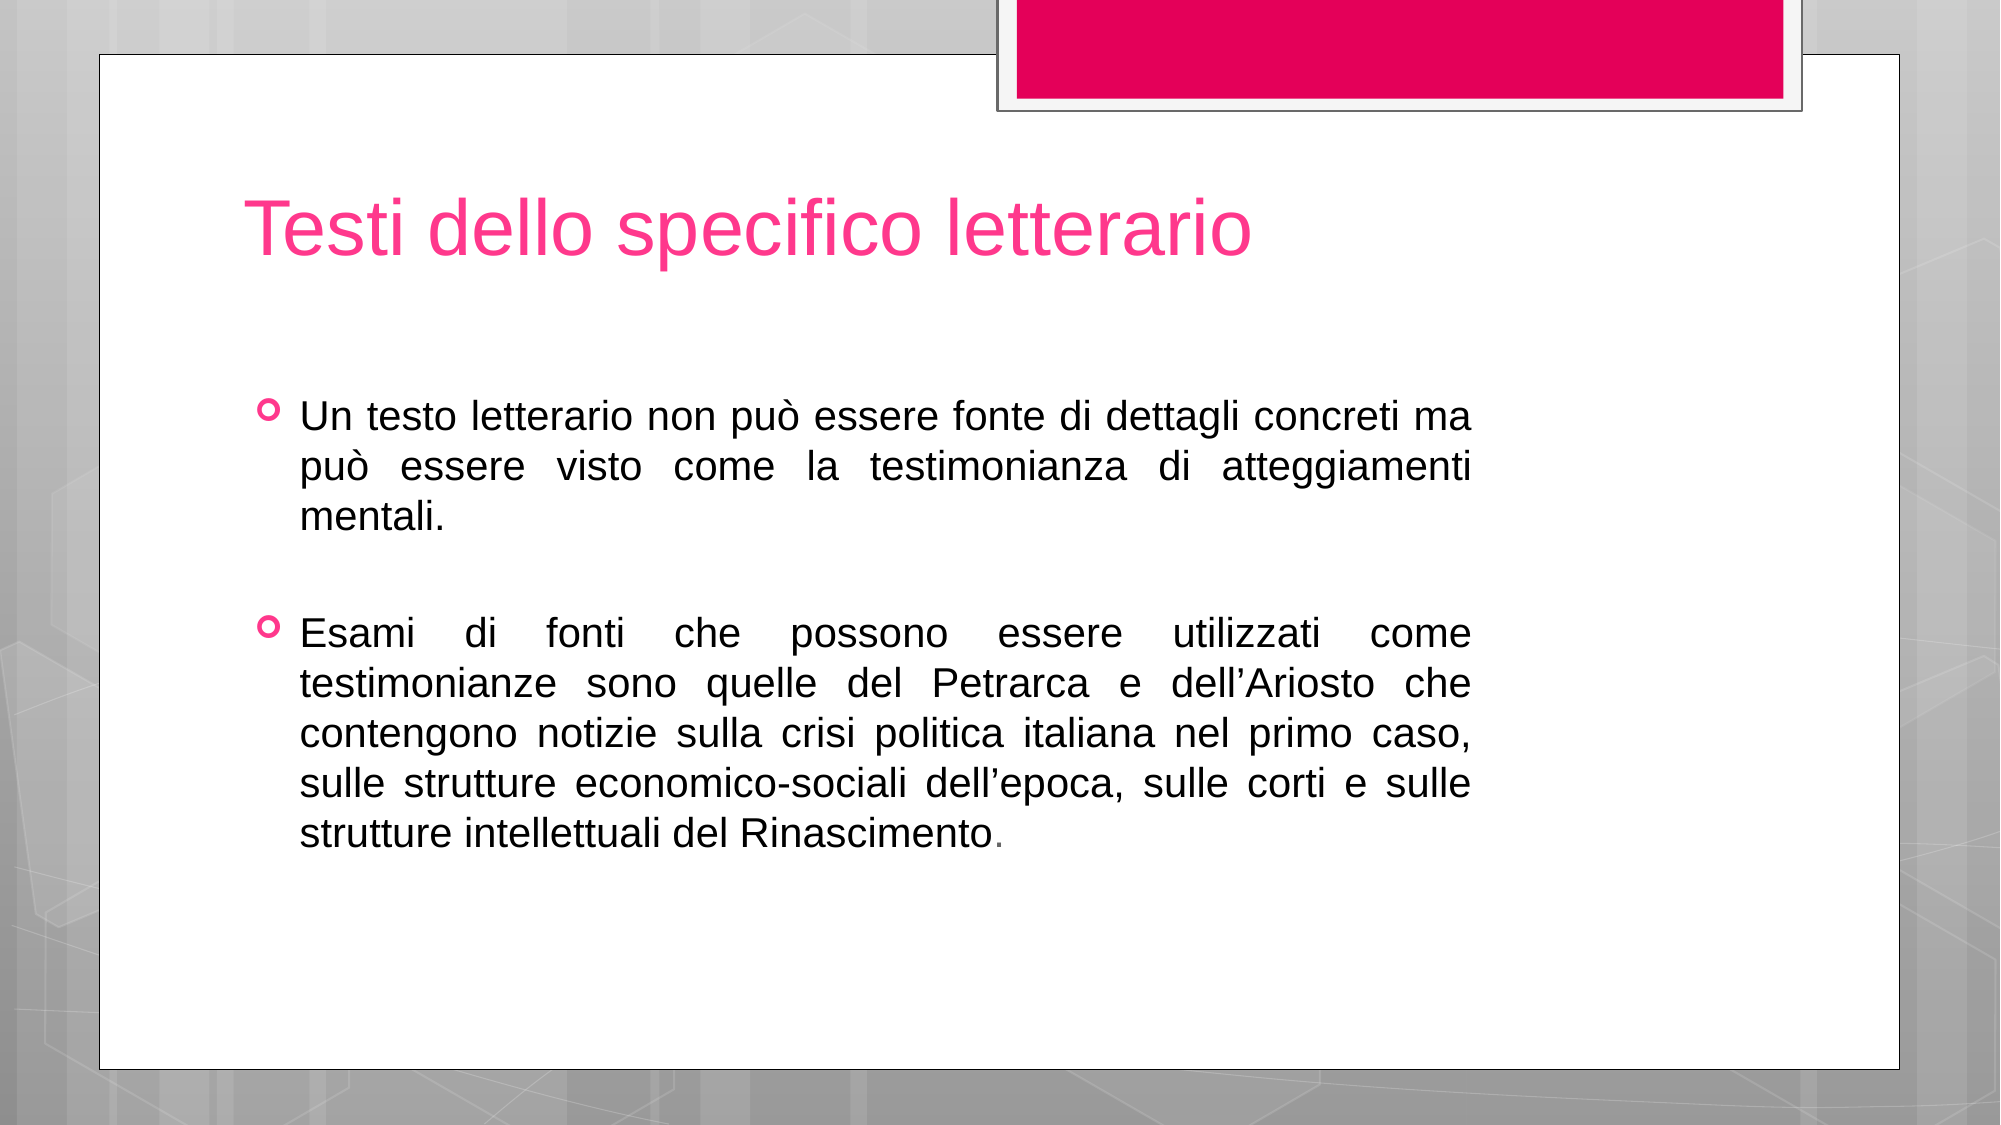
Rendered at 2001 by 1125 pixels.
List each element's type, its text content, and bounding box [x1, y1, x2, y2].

title Testi dello specifico letterario [228, 168, 1765, 280]
list Un testo letterario non può essere fonte di dettagli concreti ma può essere visto come la testimonianza di atteggiamenti mentali. Esami di fonti che possono essere utilizzati come testimonianze sono quelle del Petrarca e dell’Ariosto che contengono notizie sulla crisi politica italiana nel primo caso, sulle strutture economico-sociali dell’epoca, sulle corti e sulle strutture intellettuali del Rinascimento. [228, 381, 1488, 957]
